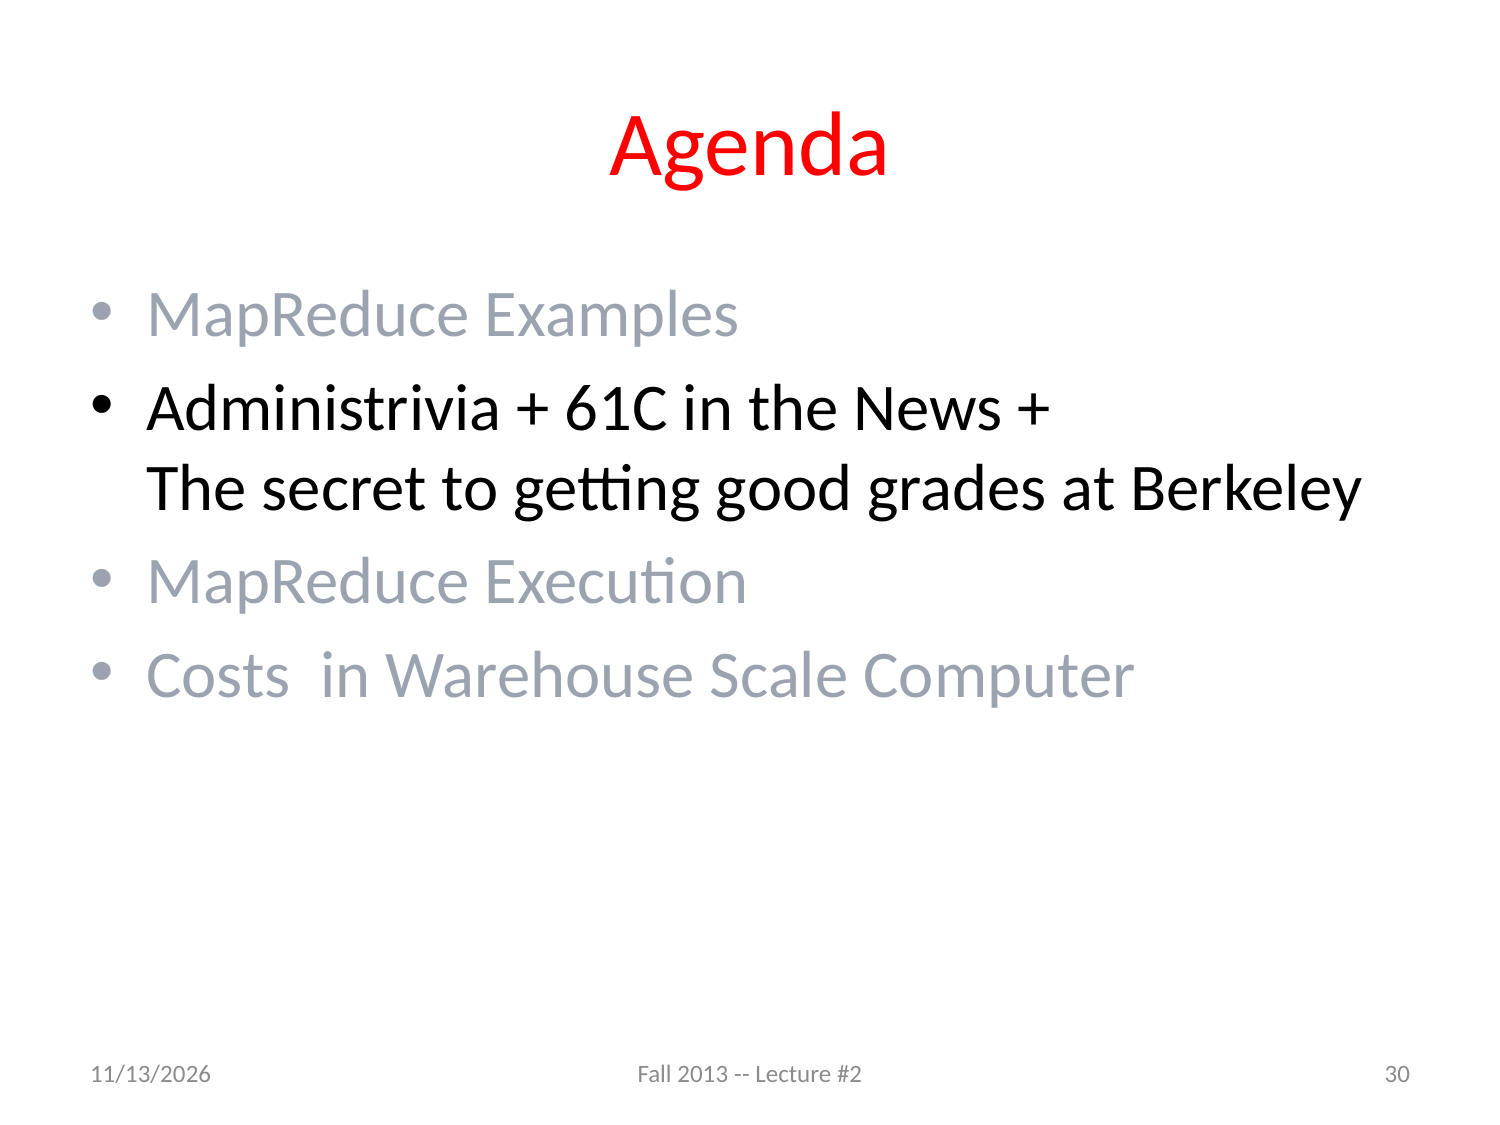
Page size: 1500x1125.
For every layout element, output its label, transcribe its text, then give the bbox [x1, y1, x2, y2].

list MapReduce Examples Administrivia + 61C in the News + The secret to getting good grades at Berkeley MapReduce Execution Costs in Warehouse Scale Computer [75, 262, 1425, 1005]
footer Fall 2013 -- Lecture #2 [512, 1042, 988, 1103]
title Agenda [75, 45, 1425, 233]
slide_number 30 [1074, 1042, 1425, 1103]
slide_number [75, 1042, 425, 1103]
